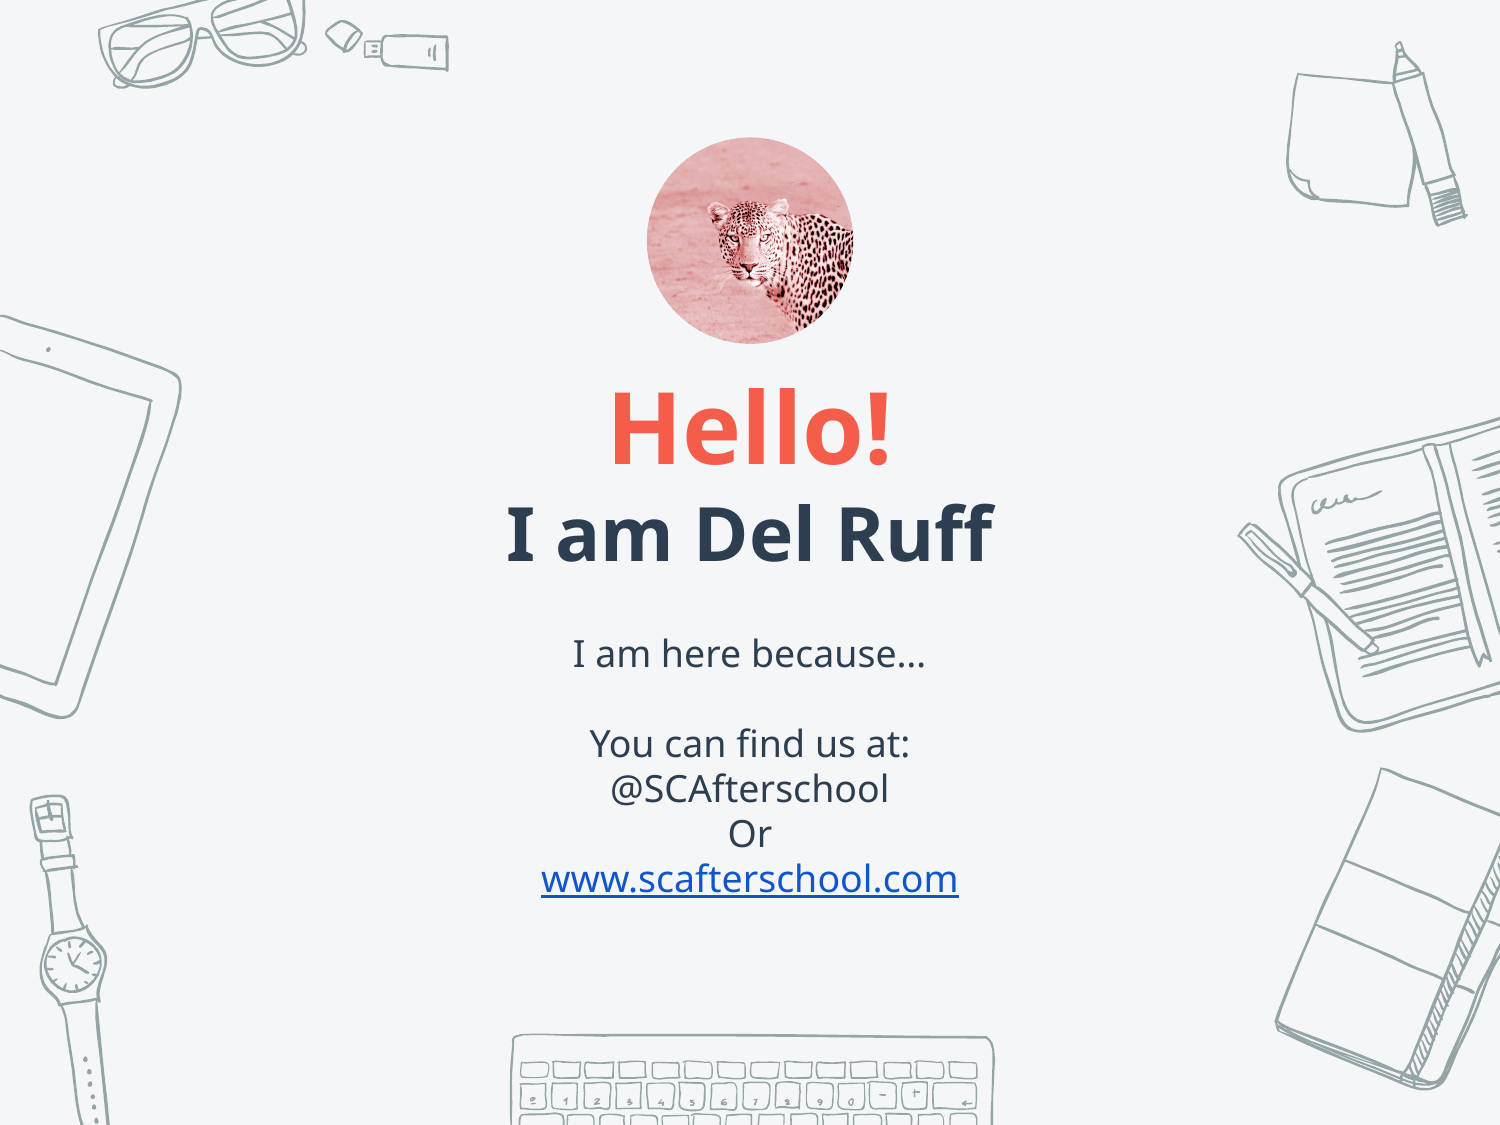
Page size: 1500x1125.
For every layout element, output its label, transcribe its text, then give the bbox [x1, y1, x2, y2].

title Hello! [281, 318, 1219, 471]
picture [646, 137, 854, 345]
list I am here because… You can find us at: @SCAfterschool Or www.scafterschool.com [281, 614, 1219, 1065]
subtitle I am Del Ruff [281, 471, 1219, 614]
